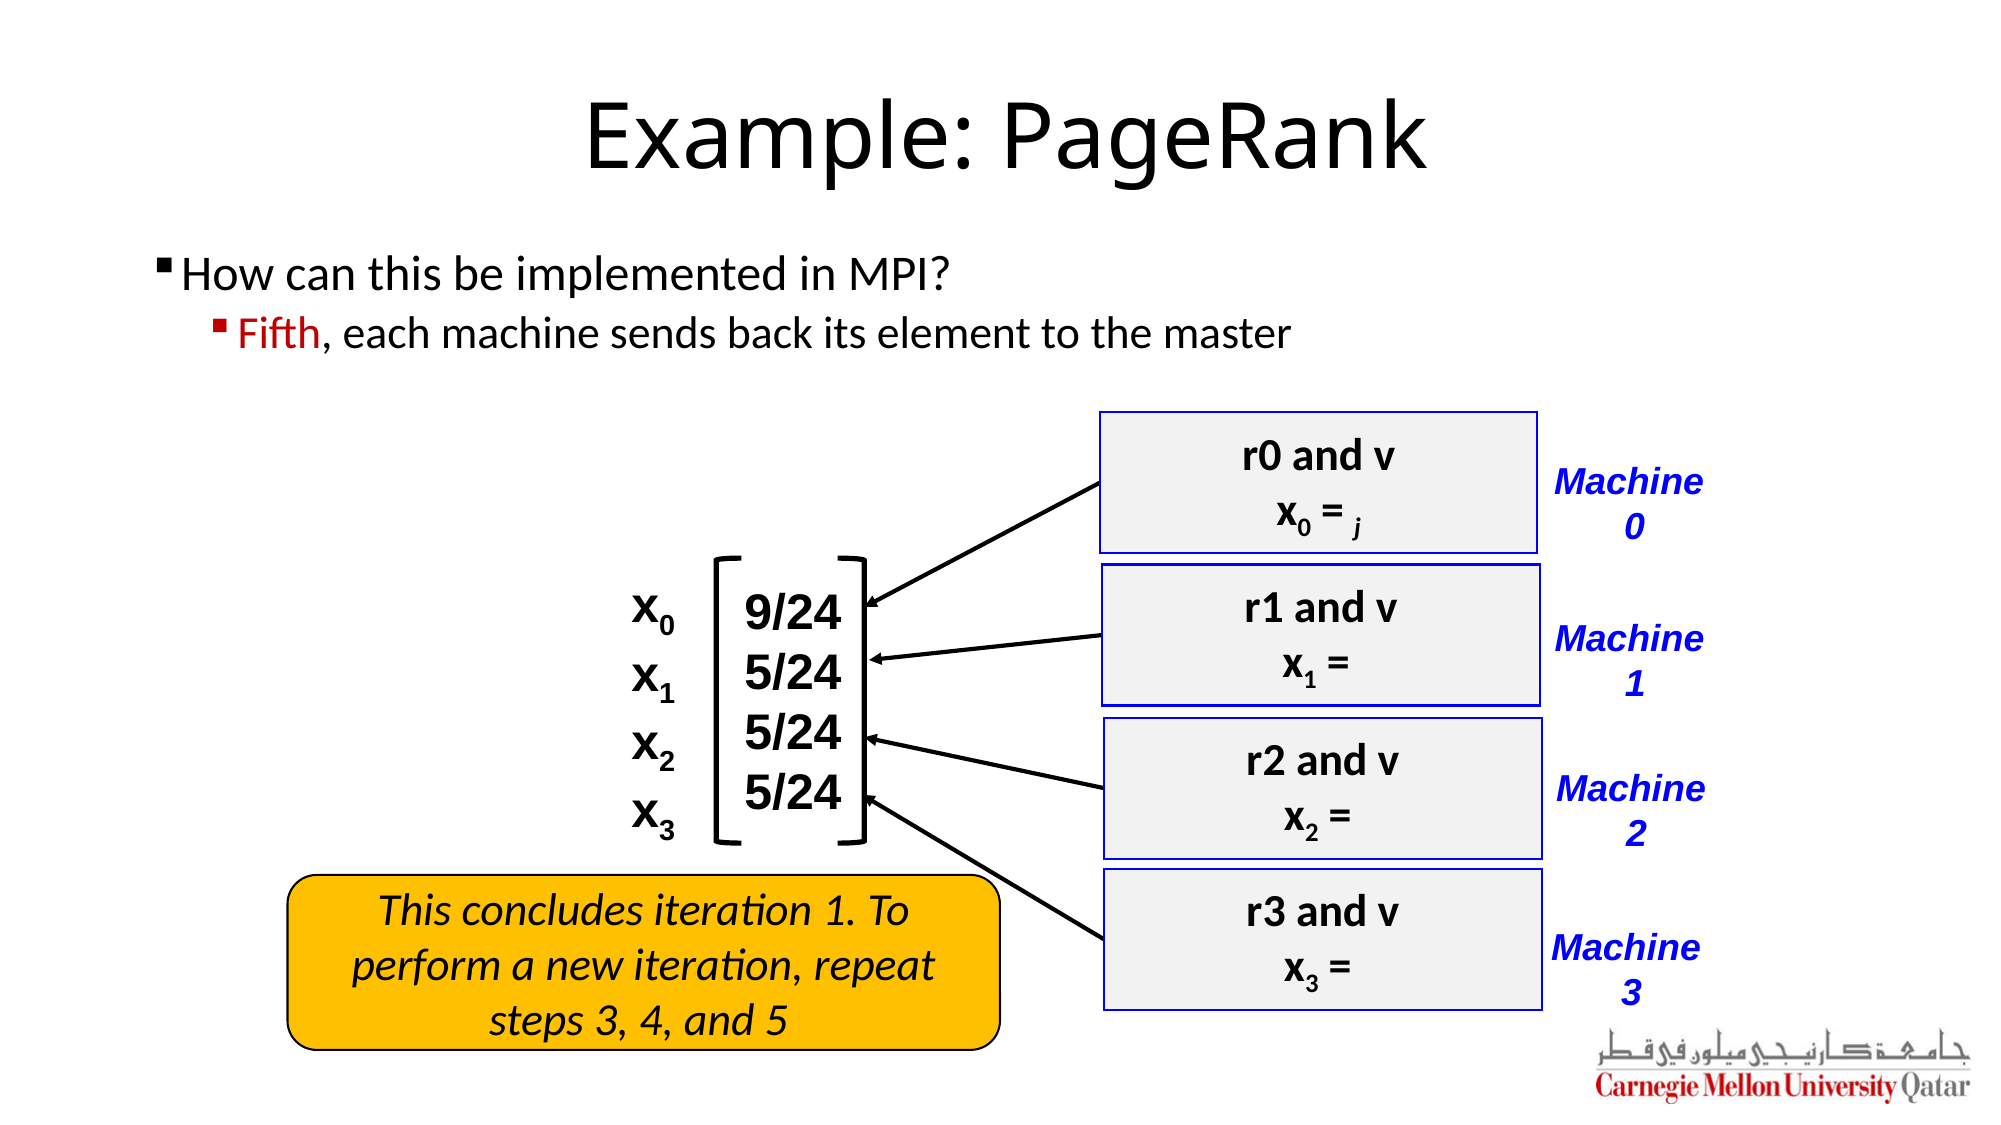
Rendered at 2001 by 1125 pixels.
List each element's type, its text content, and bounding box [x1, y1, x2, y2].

list How can this be implemented in MPI? Fifth, each machine sends back its element to the master [138, 239, 1838, 403]
text_box 9/24 5/24 5/24 5/24 [865, 608, 871, 736]
text_box [837, 557, 865, 844]
title Example: PageRank [287, 45, 1725, 233]
text_box x0 x1 x2 x3 [616, 565, 705, 854]
text_box 9/24 5/24 5/24 5/24 [729, 571, 837, 827]
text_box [864, 482, 1100, 608]
picture [1596, 1027, 1971, 1104]
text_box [868, 634, 1103, 661]
text_box This concludes iteration 1. To perform a new iteration, repeat steps 3, 4, and 5 [286, 873, 1002, 1051]
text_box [861, 794, 1105, 940]
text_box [864, 737, 1105, 789]
text_box Machine 2 [1541, 756, 1732, 862]
text_box [715, 557, 742, 844]
text_box Machine 0 [1539, 449, 1730, 555]
text_box Machine 3 [1536, 915, 1727, 1020]
text_box Machine 1 [1539, 607, 1731, 712]
